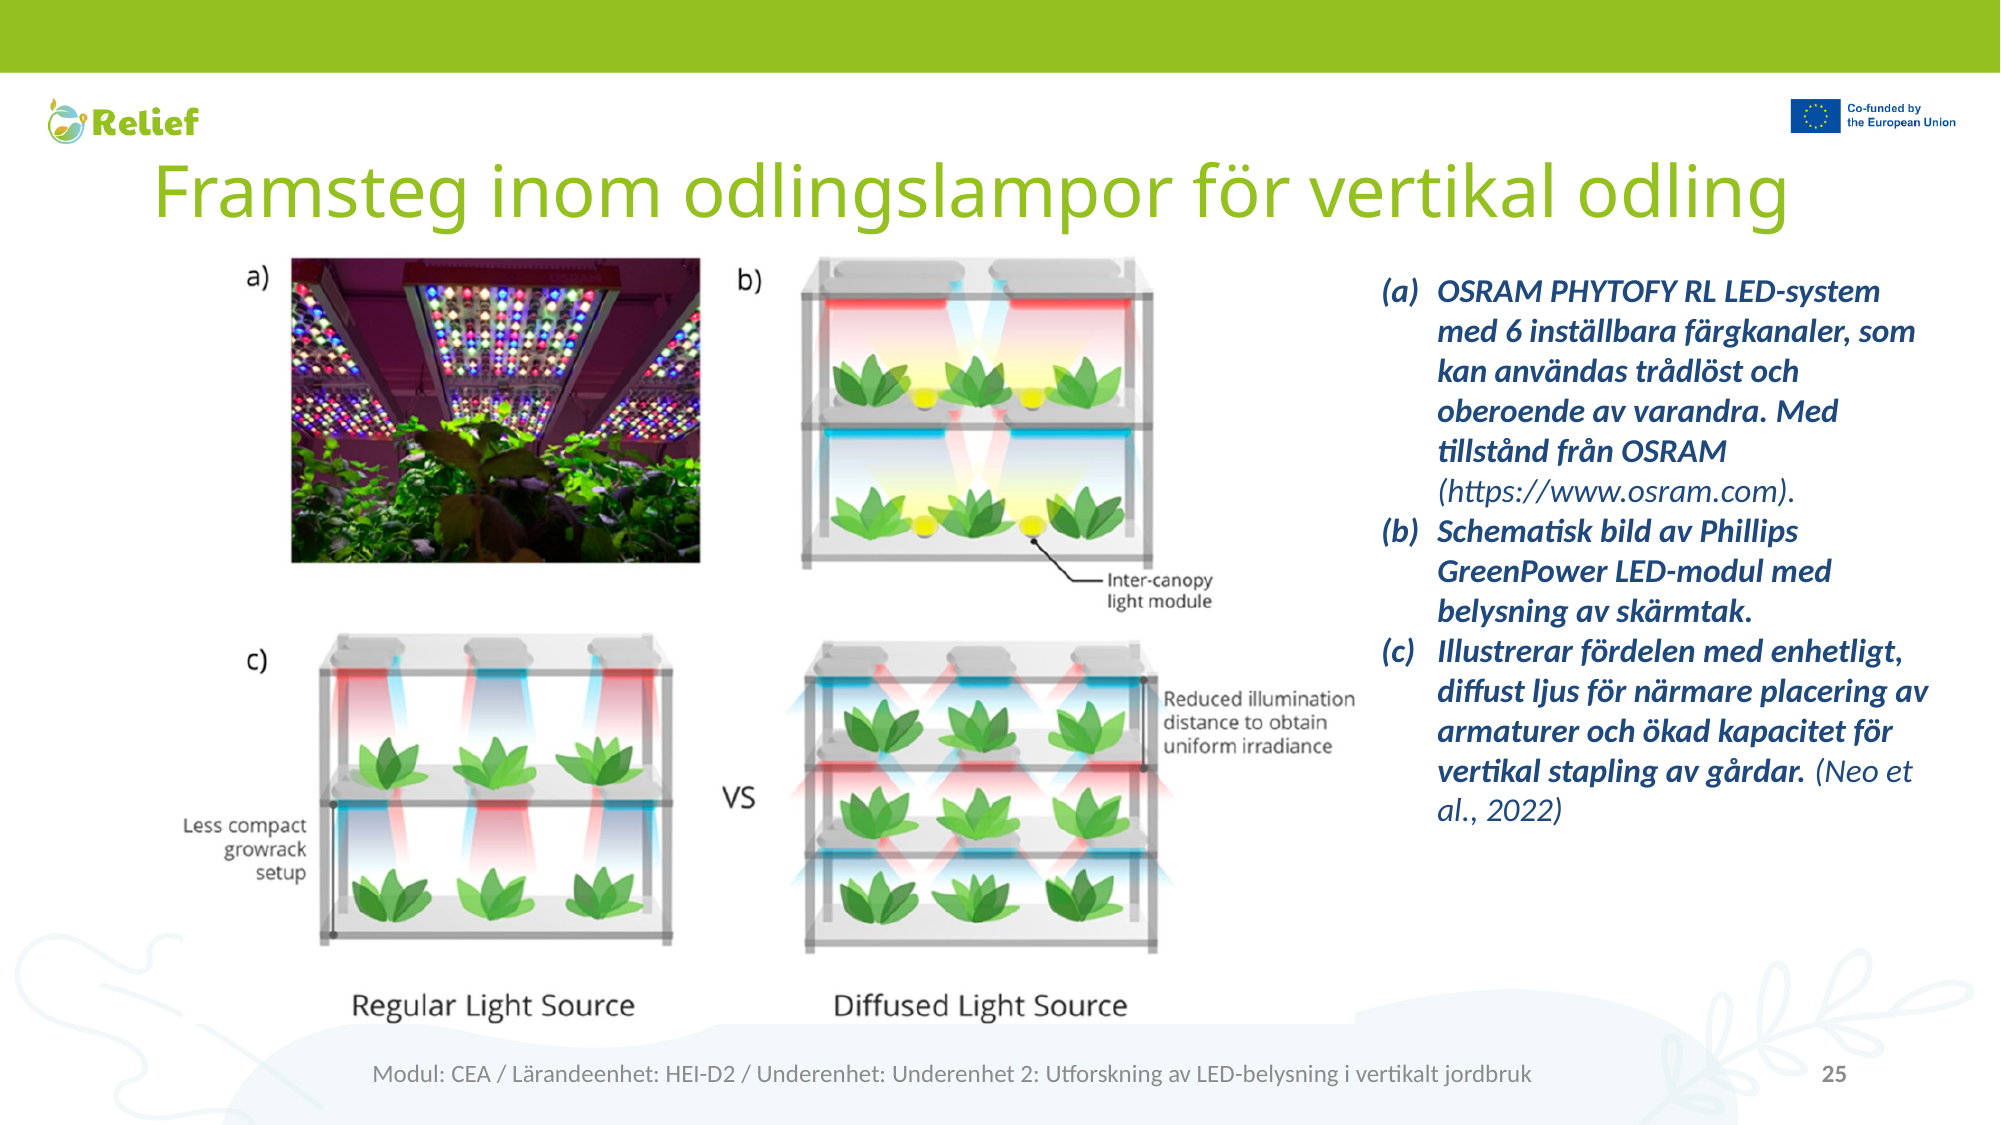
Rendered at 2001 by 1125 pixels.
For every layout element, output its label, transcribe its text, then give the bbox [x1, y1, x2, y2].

picture [0, 0, 2001, 1125]
footer Modul: CEA / Lärandeenhet: HEI-D2 / Underenhet: Underenhet 2: Utforskning av LED-belysning i vertikalt jordbruk [137, 1023, 1775, 1122]
title Framsteg inom odlingslampor för vertikal odling [137, 111, 1863, 278]
slide_number 25 [1787, 1042, 1863, 1103]
text_box OSRAM PHYTOFY RL LED-system med 6 inställbara färgkanaler, som kan användas trådlöst och oberoende av varandra. Med tillstånd från OSRAM (https://www.osram.com). Schematisk bild av Phillips GreenPower LED-modul med belysning av skärmtak. Illustrerar fördelen med enhetligt, diffust ljus för närmare placering av armaturer och ökad kapacitet för vertikal stapling av gårdar. (Neo et al., 2022) [1366, 262, 1950, 836]
